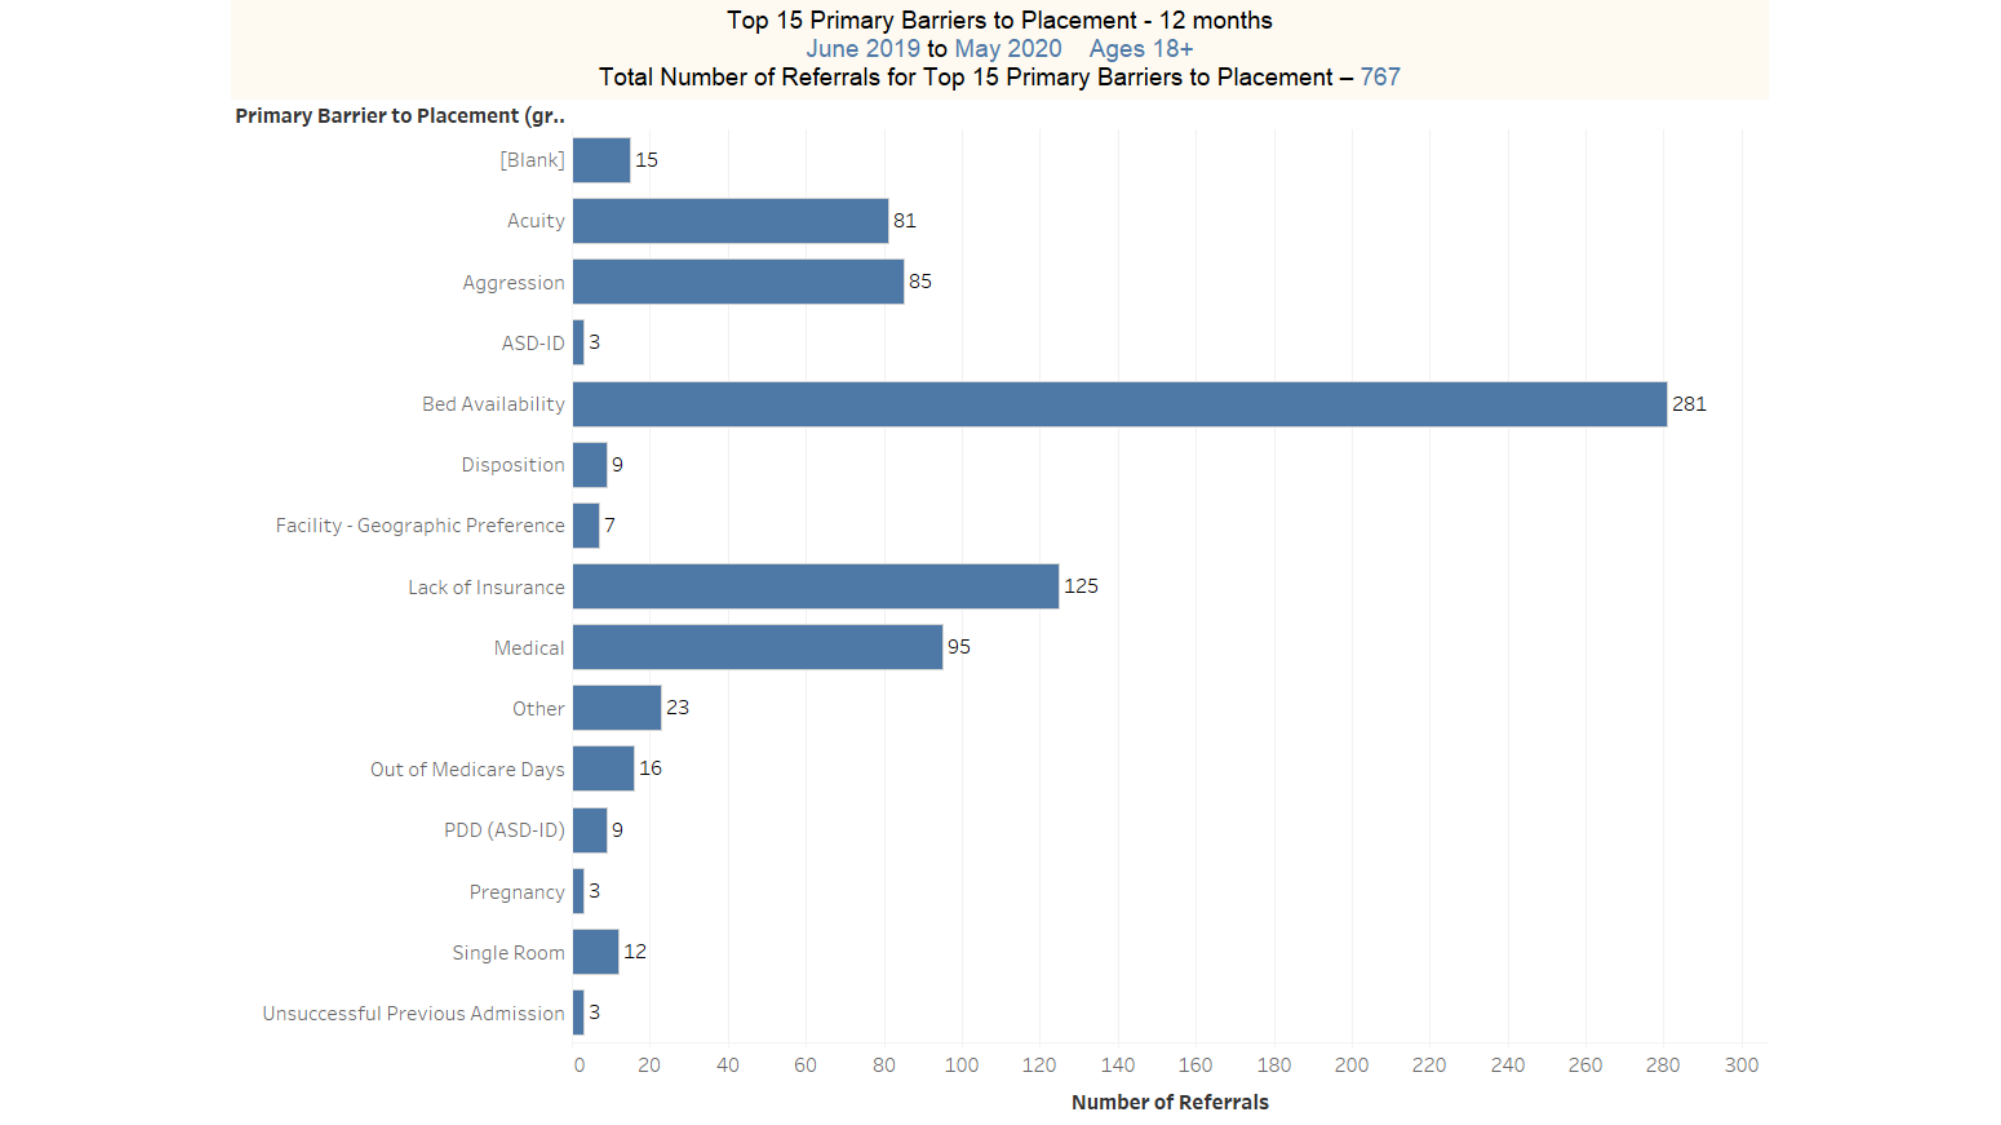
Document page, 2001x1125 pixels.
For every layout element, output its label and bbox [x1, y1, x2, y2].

picture [231, 0, 1769, 1125]
